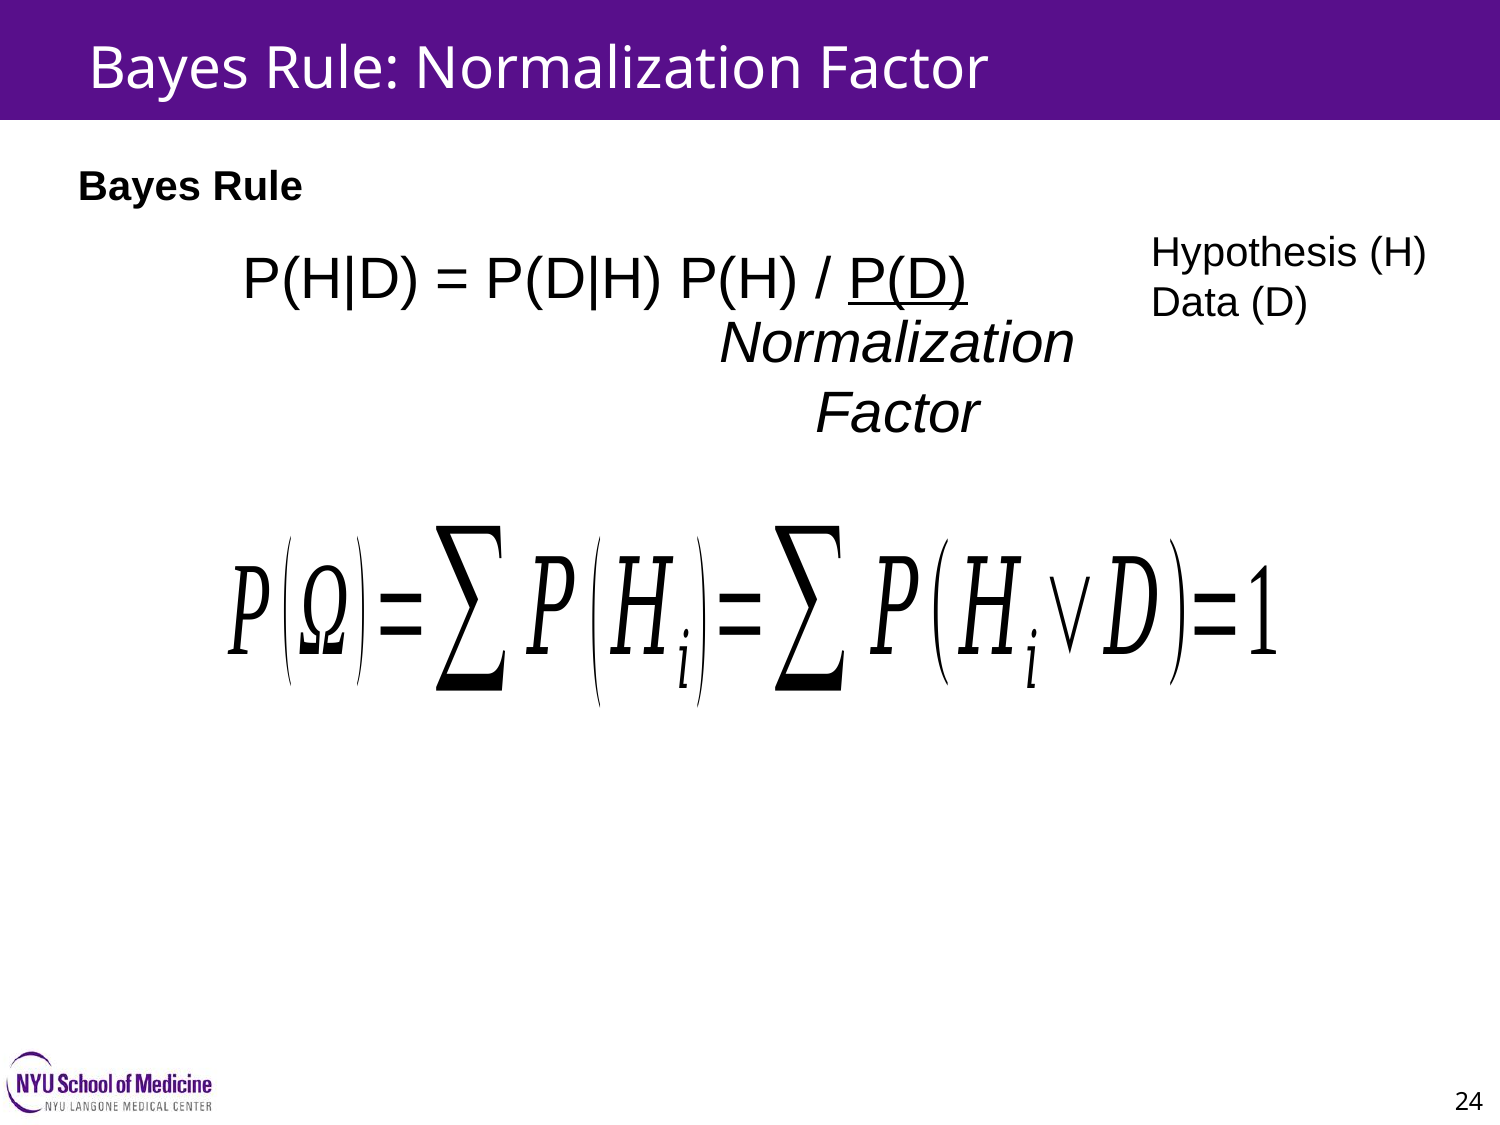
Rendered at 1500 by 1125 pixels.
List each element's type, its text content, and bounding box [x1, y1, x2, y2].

text_box Bayes Rule: Normalization Factor [73, 22, 1005, 108]
text_box Bayes Rule [63, 150, 1438, 263]
picture [0, 1048, 221, 1125]
text_box Hypothesis (H) Data (D) [1136, 217, 1443, 333]
text_box Normalization Factor [704, 296, 1092, 452]
text_box P(H|D) = P(D|H) P(H) / P(D) [228, 263, 983, 318]
